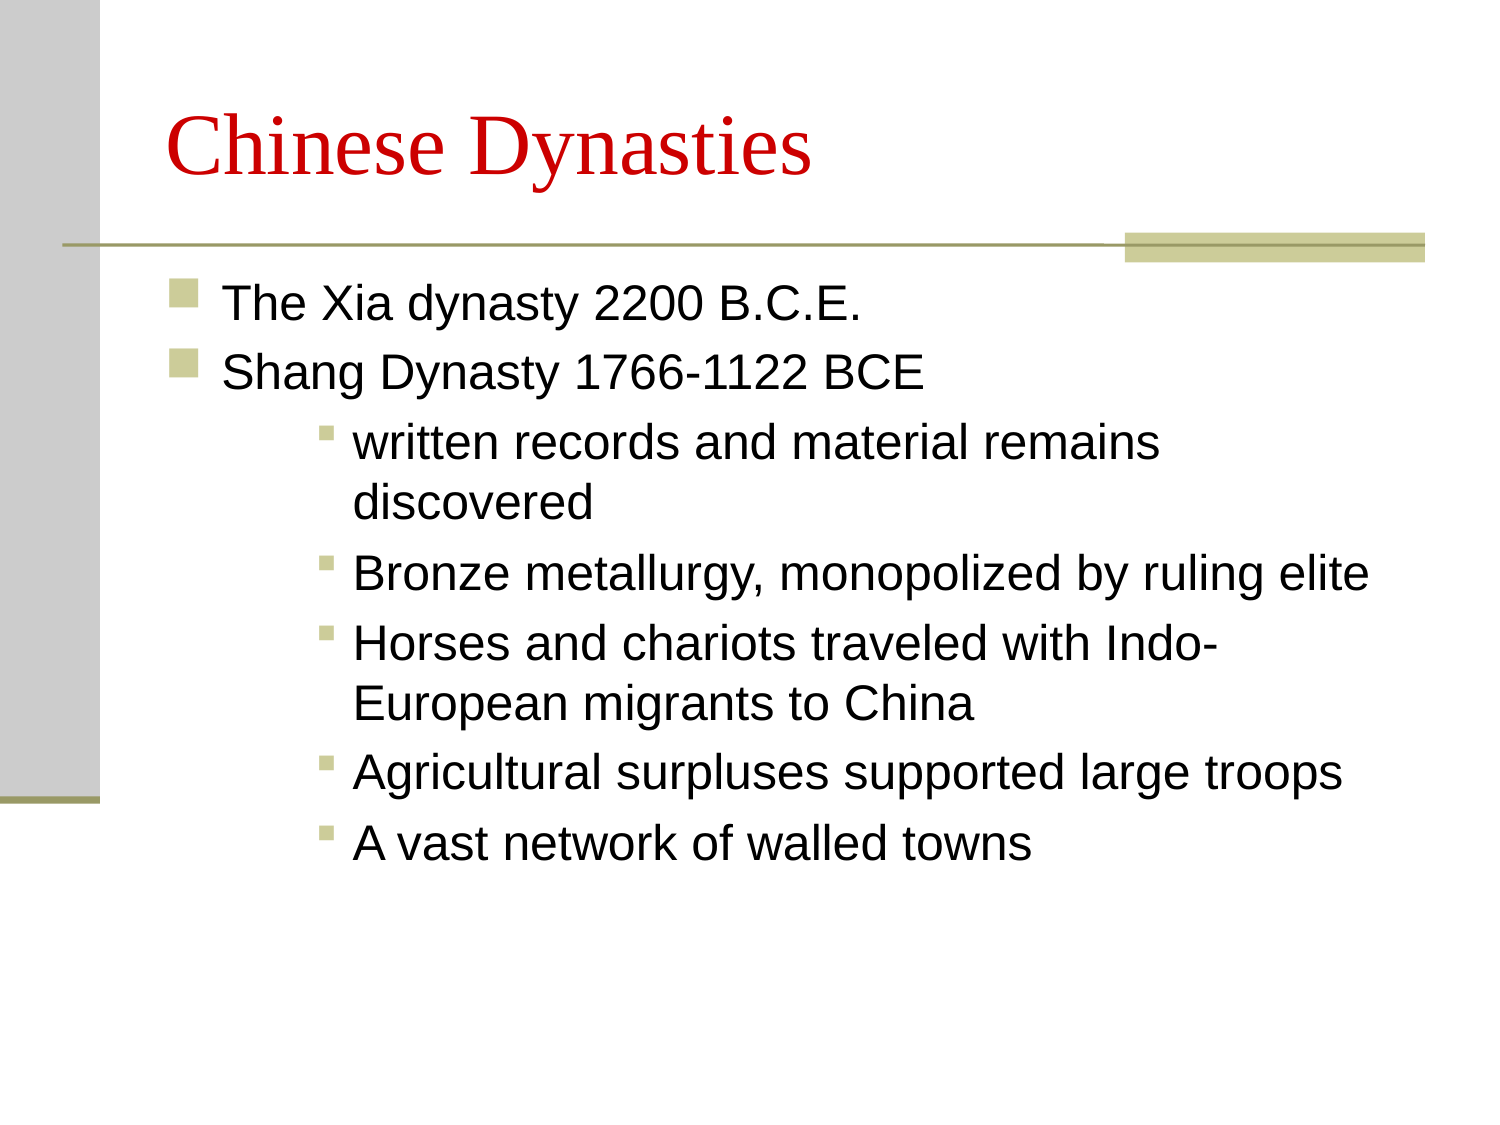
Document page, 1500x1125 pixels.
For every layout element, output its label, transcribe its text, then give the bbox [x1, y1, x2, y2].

list The Xia dynasty 2200 B.C.E. Shang Dynasty 1766-1122 BCE written records and material remains discovered Bronze metallurgy, monopolized by ruling elite Horses and chariots traveled with Indo-European migrants to China Agricultural surpluses supported large troops A vast network of walled towns [149, 262, 1426, 1006]
title Chinese Dynasties [149, 45, 1426, 234]
